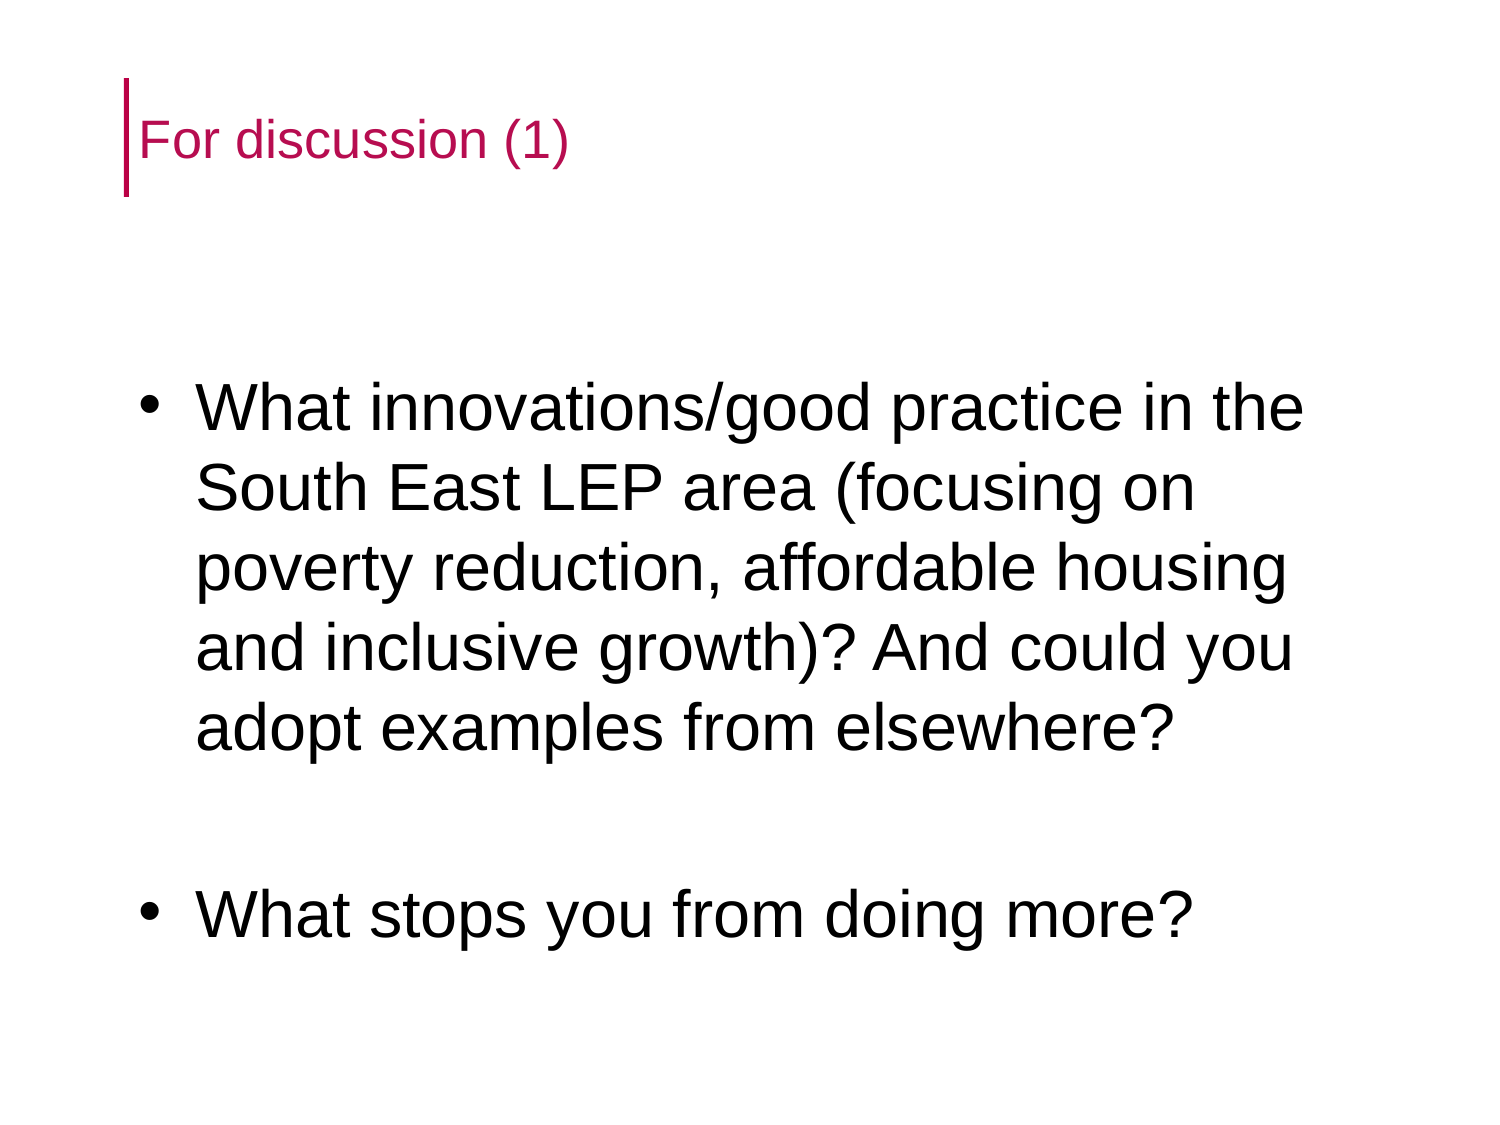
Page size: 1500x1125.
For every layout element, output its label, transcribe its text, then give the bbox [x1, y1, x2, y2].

list What innovations/good practice in the South East LEP area (focusing on poverty reduction, affordable housing and inclusive growth)? And could you adopt examples from elsewhere? What stops you from doing more? [123, 262, 1425, 1005]
title For discussion (1) [123, 78, 1425, 197]
